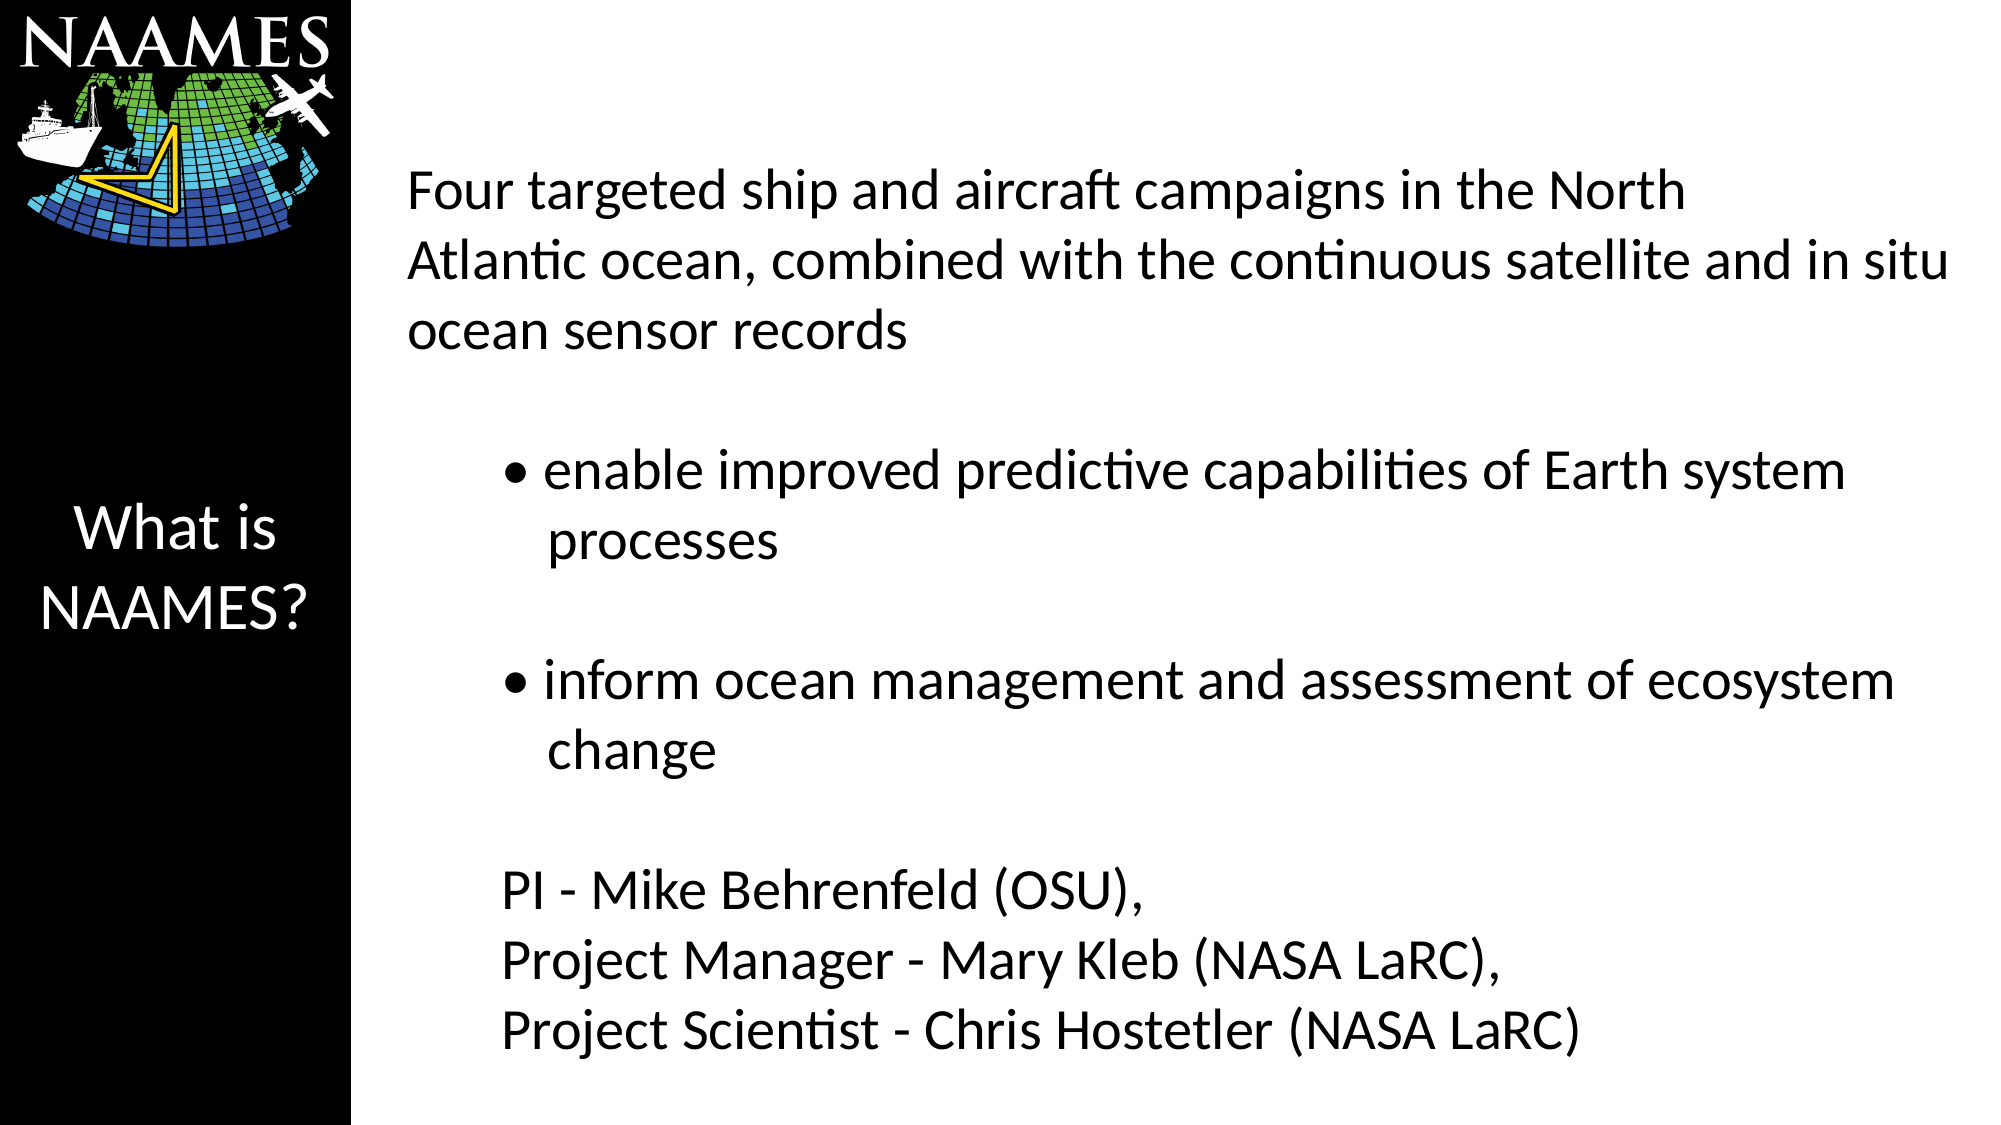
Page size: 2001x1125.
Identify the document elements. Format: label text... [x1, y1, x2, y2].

picture [1, 0, 349, 269]
text_box What is NAAMES? [0, 0, 352, 1125]
text_box Four targeted ship and aircraft campaigns in the North Atlantic ocean, combined with the continuous satellite and in situ ocean sensor records • enable improved predictive capabilities of Earth system processes • inform ocean management and assessment of ecosystem change PI - Mike Behrenfeld (OSU), Project Manager - Mary Kleb (NASA LaRC), Project Scientist - Chris Hostetler (NASA LaRC) [392, 73, 1973, 1125]
